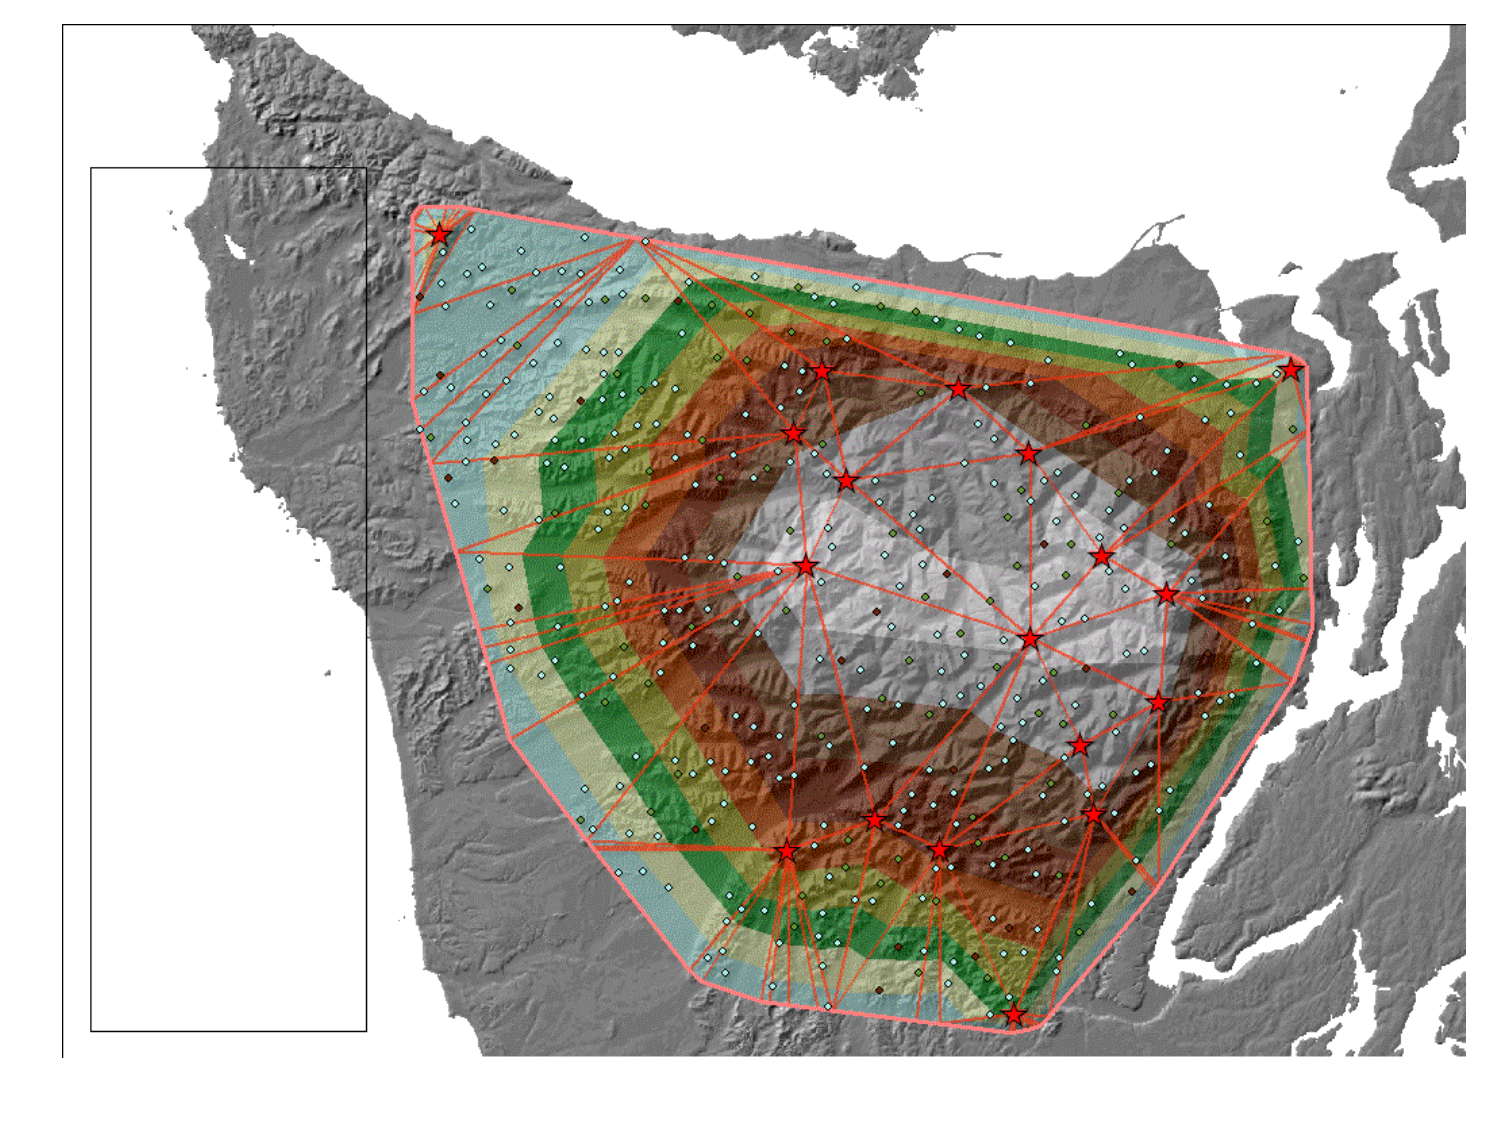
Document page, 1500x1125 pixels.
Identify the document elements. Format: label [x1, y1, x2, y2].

picture [62, 24, 1466, 1058]
